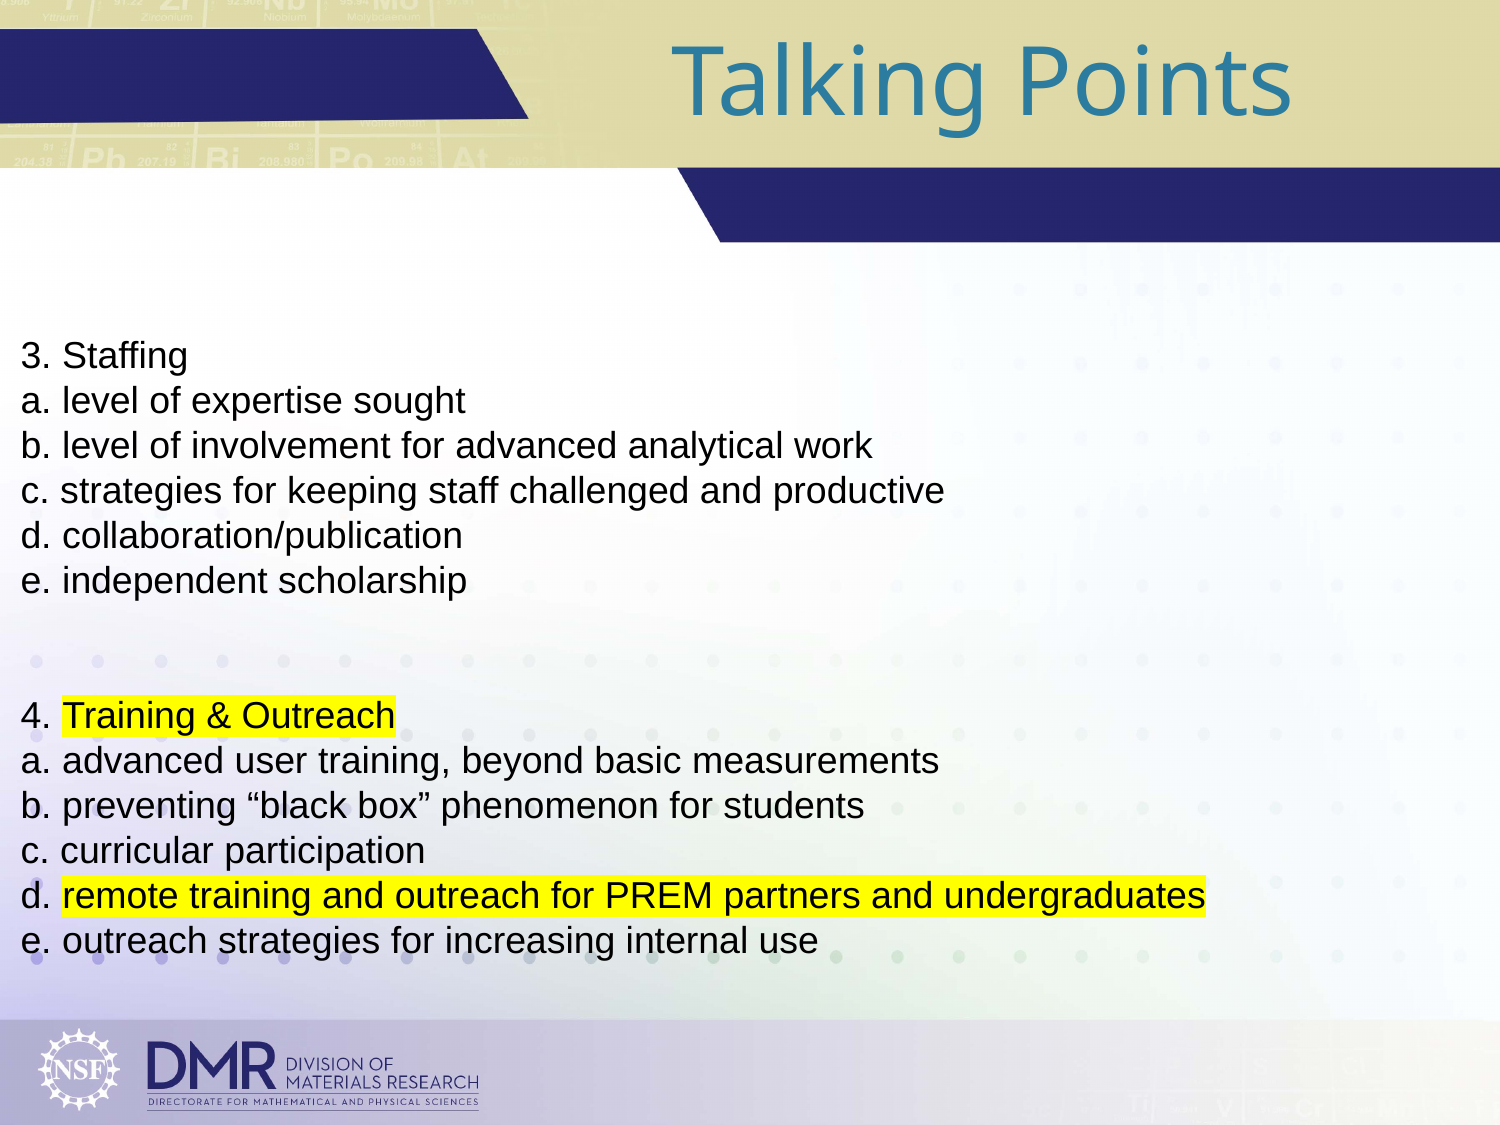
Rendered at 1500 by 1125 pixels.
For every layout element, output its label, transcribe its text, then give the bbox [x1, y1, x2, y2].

text_box 3. Staffing a. level of expertise sought b. level of involvement for advanced analytical work c. strategies for keeping staff challenged and productive d. collaboration/publication e. independent scholarship 4. Training & Outreach a. advanced user training, beyond basic measurements b. preventing “black box” phenomenon for students c. curricular participation d. remote training and outreach for PREM partners and undergraduates e. outreach strategies for increasing internal use [5, 278, 1459, 1014]
title Talking Points [537, 0, 1430, 143]
picture [0, 0, 1500, 1125]
